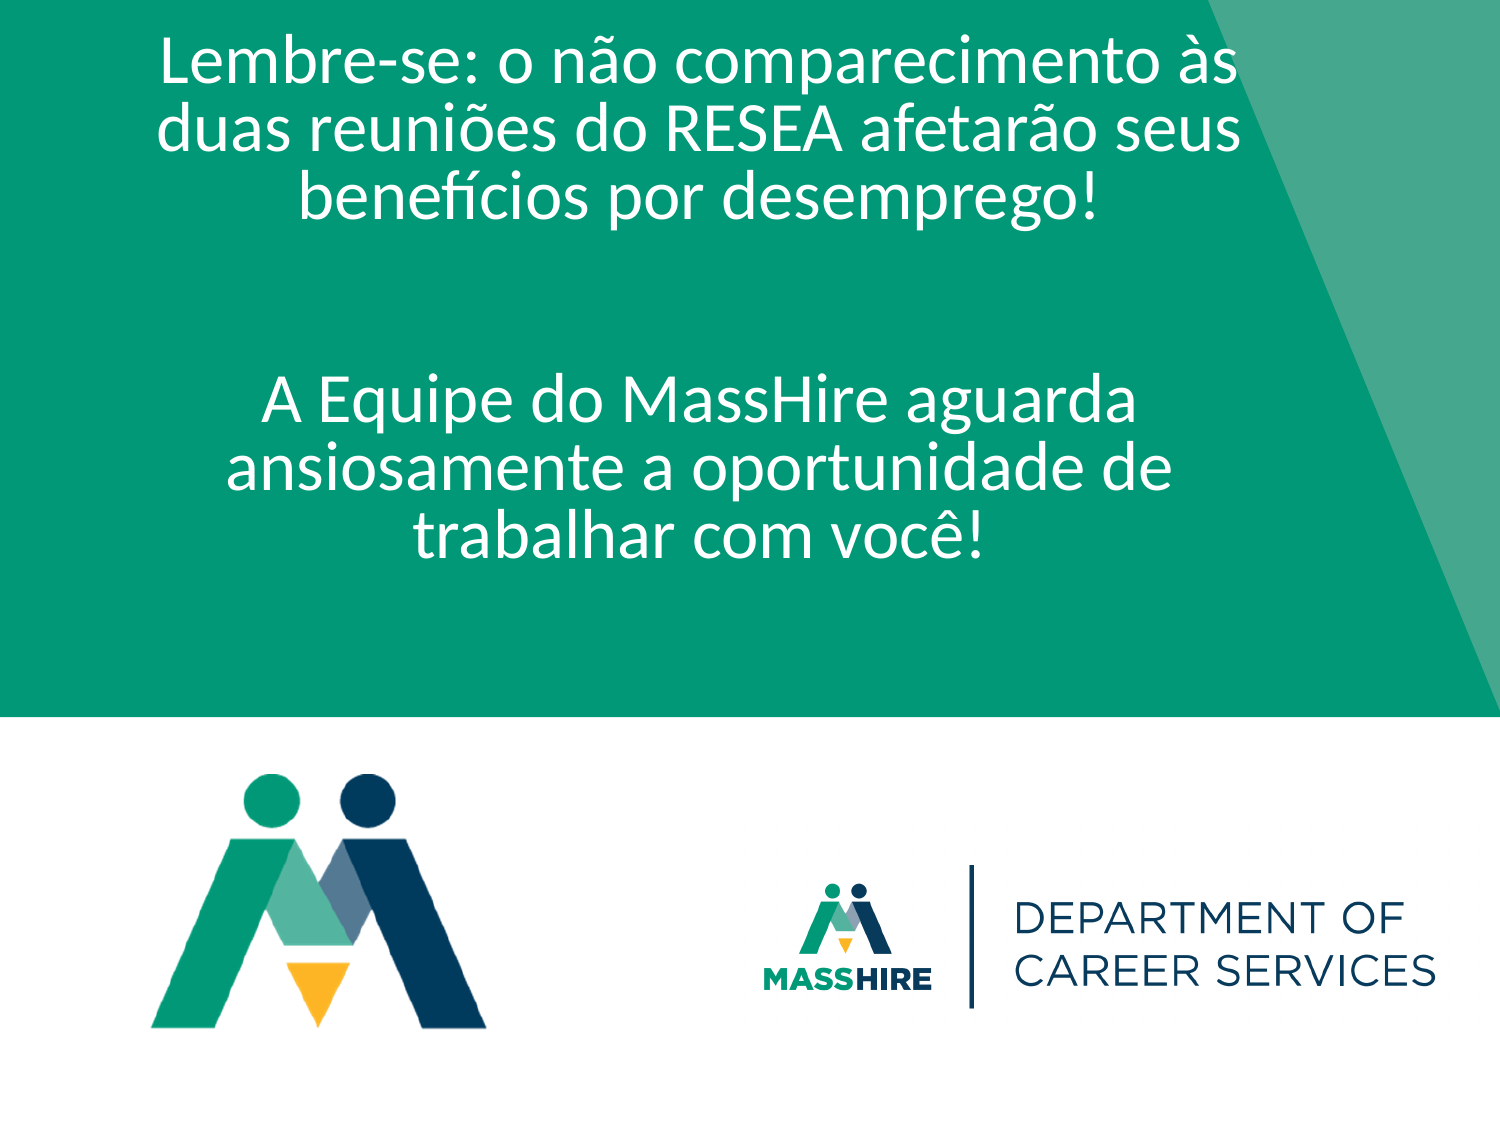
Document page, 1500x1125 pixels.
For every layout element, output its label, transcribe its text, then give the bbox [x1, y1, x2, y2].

title Lembre-se: o não comparecimento às duas reuniões do RESEA afetarão seus benefícios por desemprego! A Equipe do MassHire aguarda ansiosamente a oportunidade de trabalhar com você! [147, 75, 1254, 648]
picture [734, 823, 1480, 1047]
picture [127, 774, 522, 1047]
